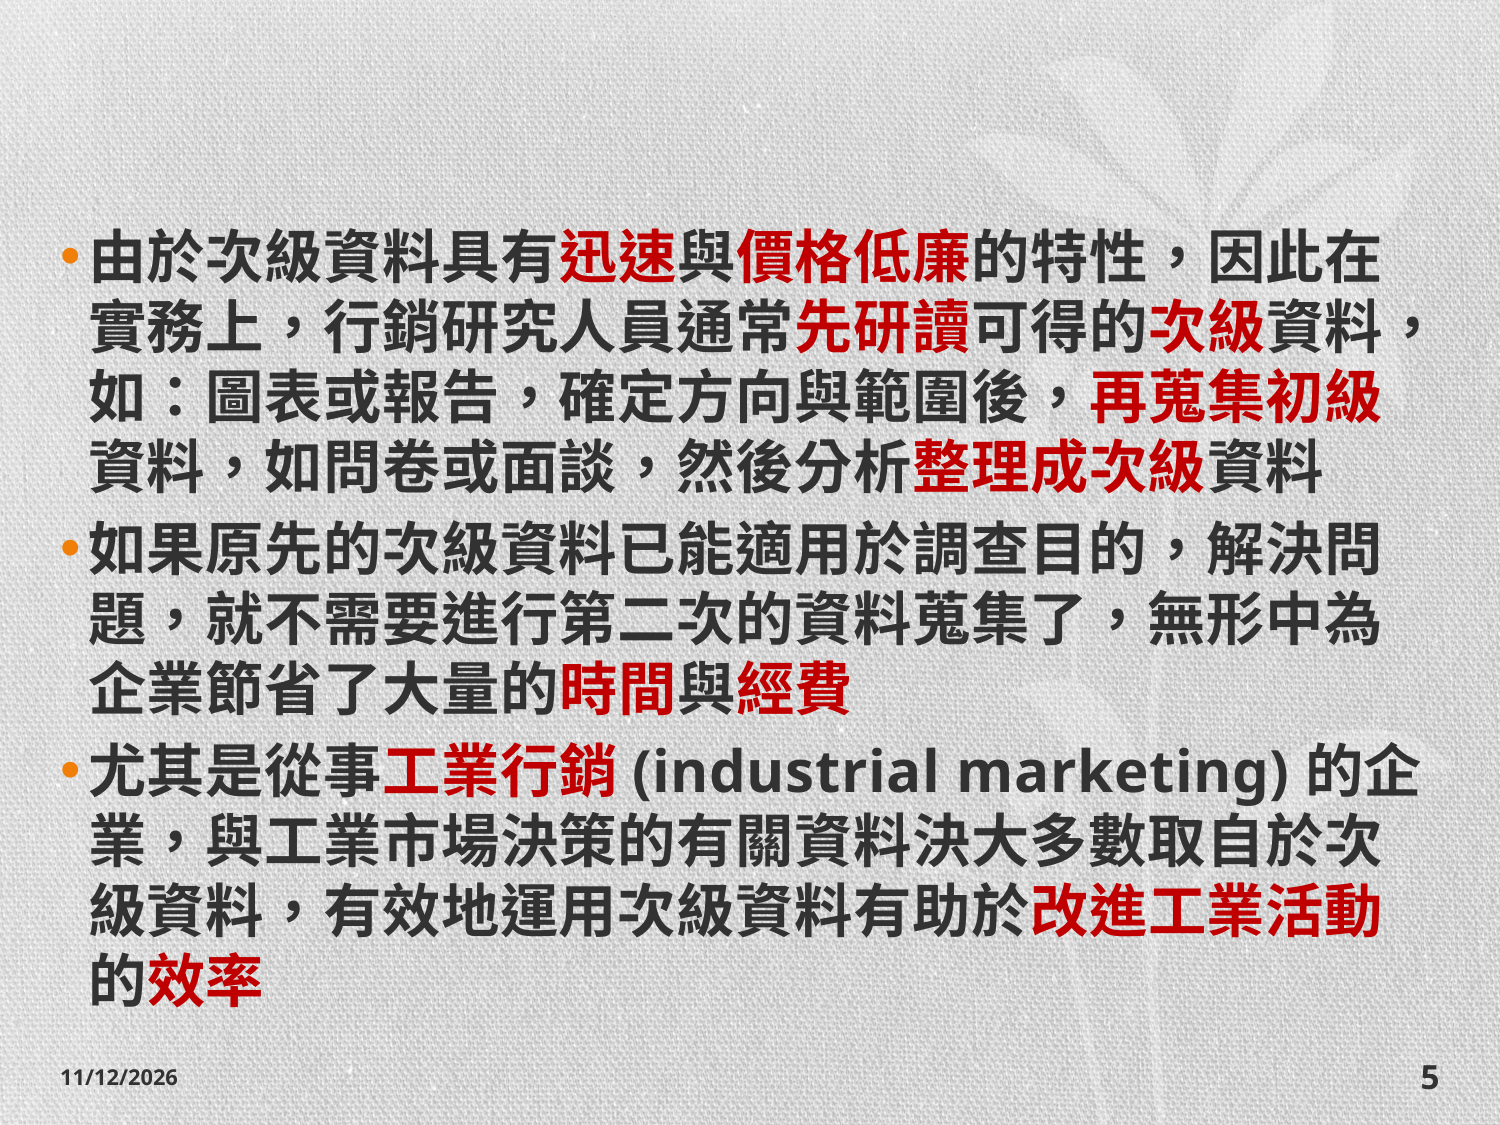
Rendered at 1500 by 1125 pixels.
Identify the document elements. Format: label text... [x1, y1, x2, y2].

list 由於次級資料具有迅速與價格低廉的特性，因此在實務上，行銷研究人員通常先研讀可得的次級資料，如：圖表或報告，確定方向與範圍後，再蒐集初級資料，如問卷或面談，然後分析整理成次級資料 如果原先的次級資料已能適用於調查目的，解決問題，就不需要進行第二次的資料蒐集了，無形中為企業節省了大量的時間與經費 尤其是從事工業行銷(industrial marketing)的企業，與工業市場決策的有關資料決大多數取自於次級資料，有效地運用次級資料有助於改進工業活動的效率 [45, 213, 1455, 1023]
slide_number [45, 1054, 396, 1103]
slide_number 5 [1310, 1054, 1455, 1103]
